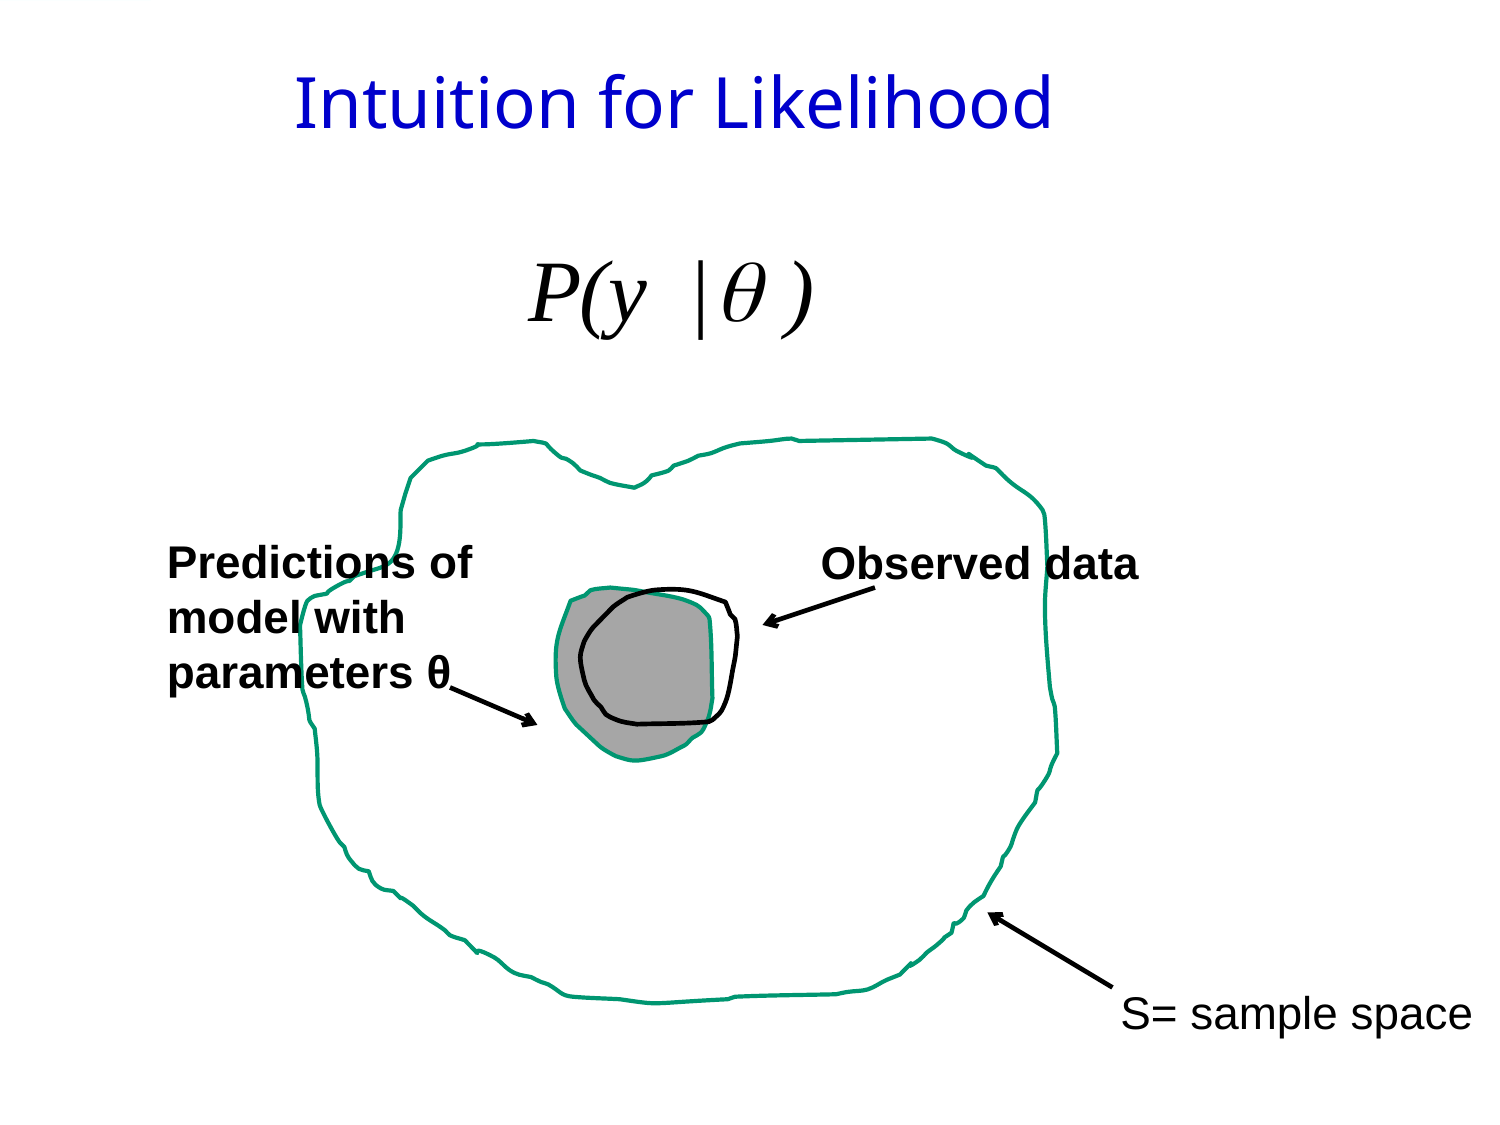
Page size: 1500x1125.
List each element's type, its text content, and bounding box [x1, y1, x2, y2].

text_box [578, 587, 740, 727]
text_box [553, 585, 709, 763]
text_box Predictions of model with parameters θ [152, 525, 501, 705]
text_box [304, 436, 1060, 1006]
text_box Observed data [805, 526, 1154, 597]
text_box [514, 240, 822, 373]
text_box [449, 687, 538, 726]
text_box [762, 587, 876, 626]
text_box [987, 912, 1113, 988]
text_box S= sample space [1105, 976, 1489, 1047]
title Intuition for Likelihood [0, 0, 1351, 151]
